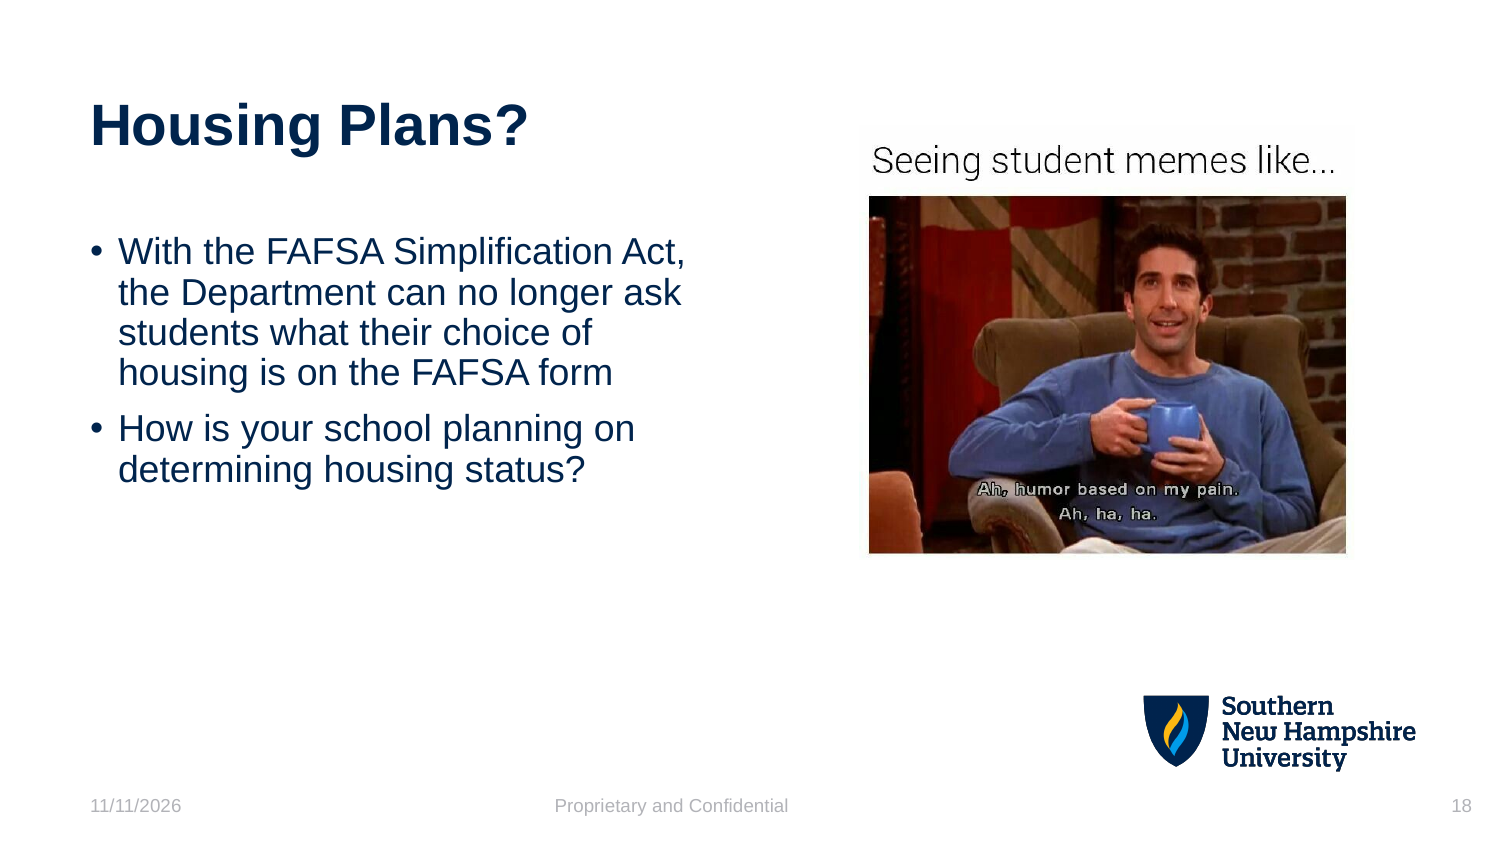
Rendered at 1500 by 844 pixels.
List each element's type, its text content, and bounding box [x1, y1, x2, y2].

slide_number 19 [1428, 782, 1488, 827]
picture [1106, 658, 1453, 809]
footer Proprietary and Confidential [236, 782, 1107, 827]
title Housing Plans? [75, 44, 1419, 208]
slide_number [75, 782, 220, 827]
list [858, 125, 1354, 560]
list With the FAFSA Simplification Act, the Department can no longer ask students what their choice of housing is on the FAFSA form How is your school planning on determining housing status? [75, 224, 713, 659]
